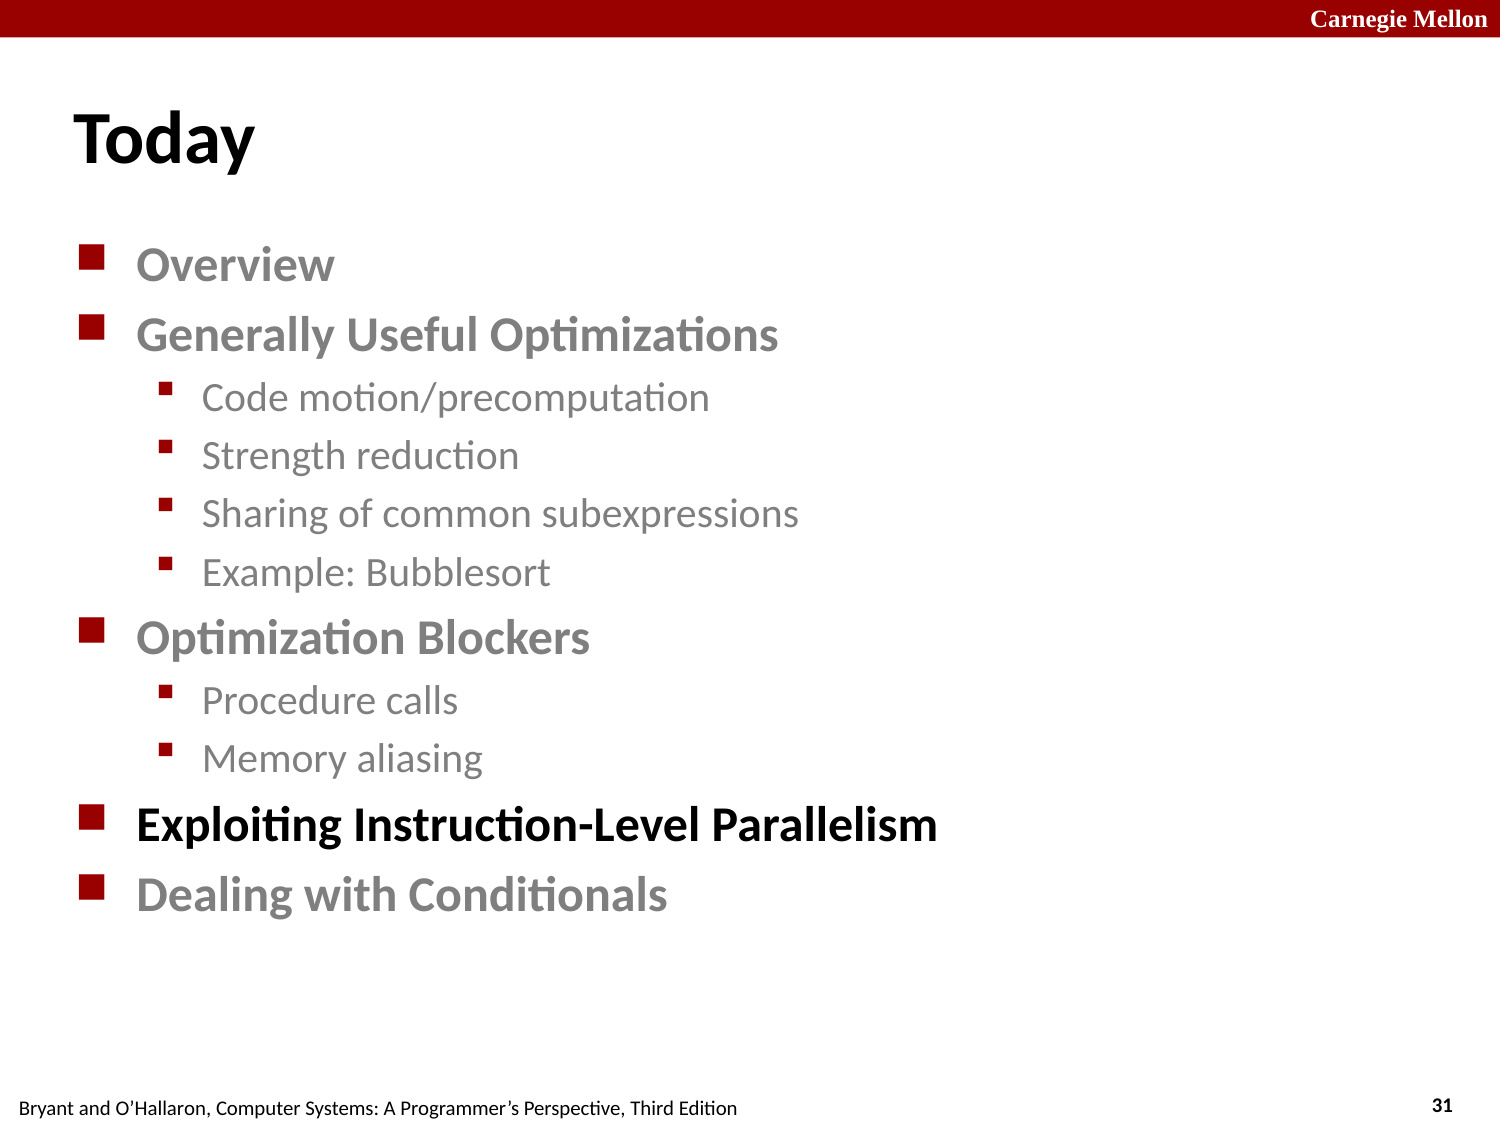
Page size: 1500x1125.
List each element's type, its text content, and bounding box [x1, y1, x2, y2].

title Today [58, 71, 1305, 197]
list Overview Generally Useful Optimizations Code motion/precomputation Strength reduction Sharing of common subexpressions Example: Bubblesort Optimization Blockers Procedure calls Memory aliasing Exploiting Instruction-Level Parallelism Dealing with Conditionals [64, 223, 1361, 1040]
